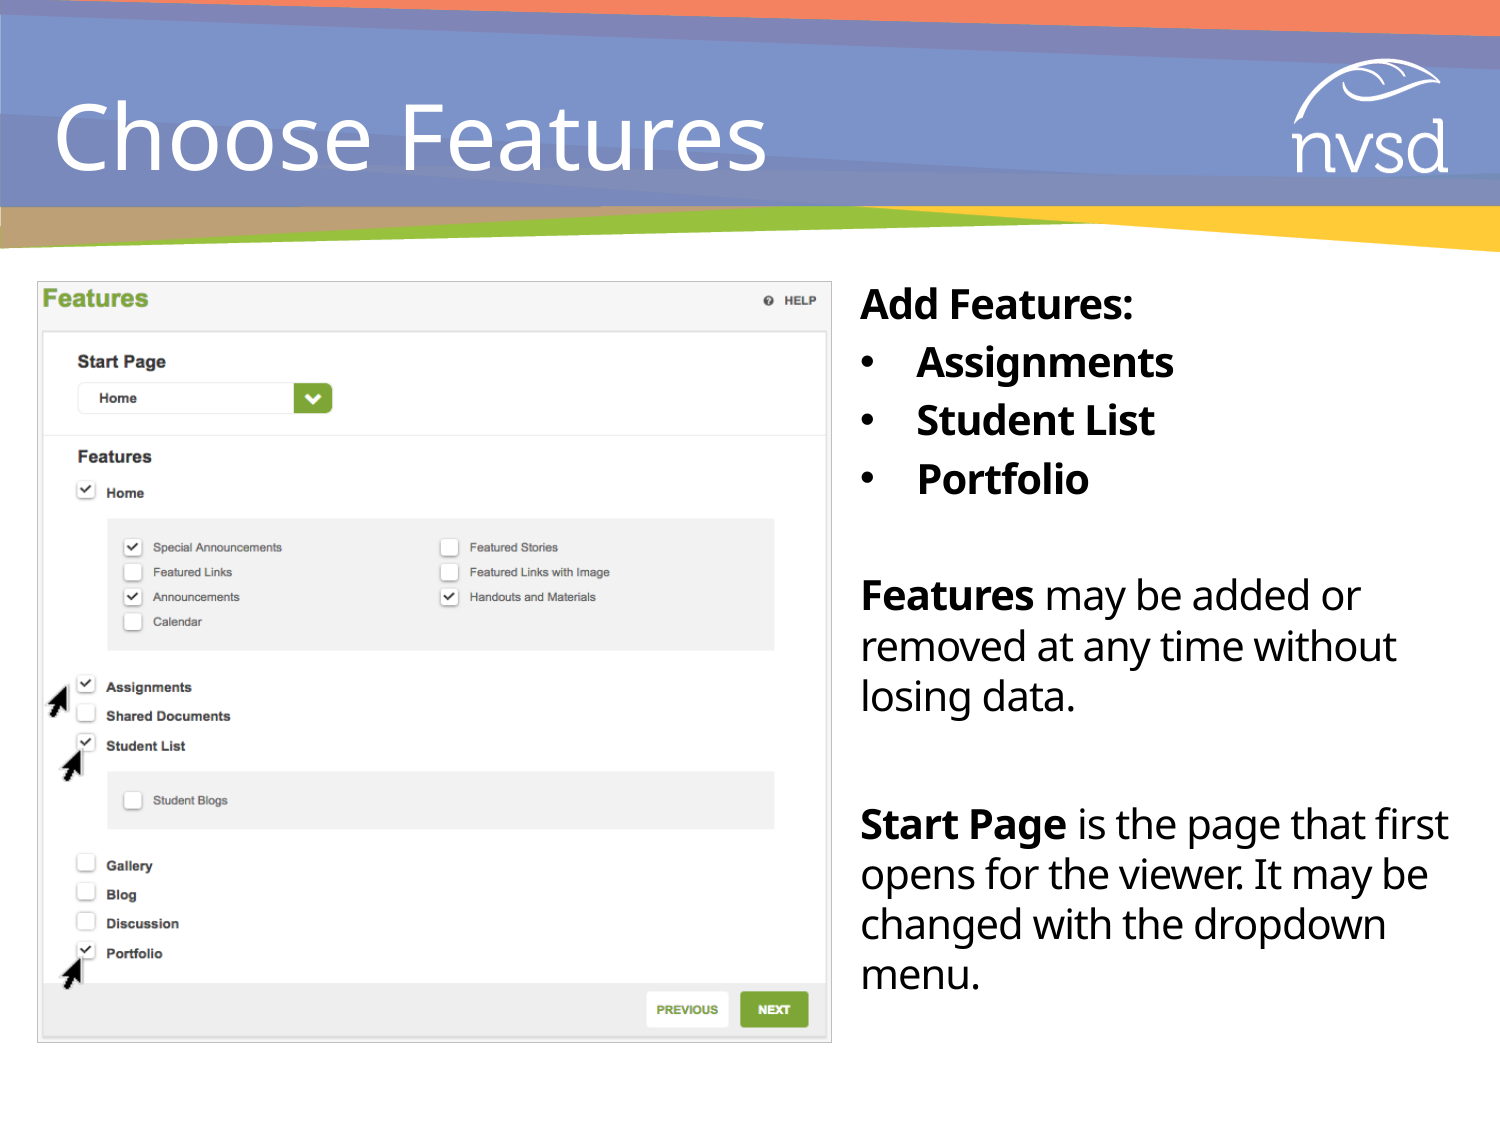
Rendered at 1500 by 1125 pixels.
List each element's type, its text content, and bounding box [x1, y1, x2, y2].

picture [0, 0, 1500, 1125]
list Add Features: Assignments Student List Portfolio Features may be added or removed at any time without losing data. Start Page is the page that first opens for the viewer. It may be changed with the dropdown menu. [845, 270, 1473, 1104]
title Choose Features [37, 67, 1290, 218]
